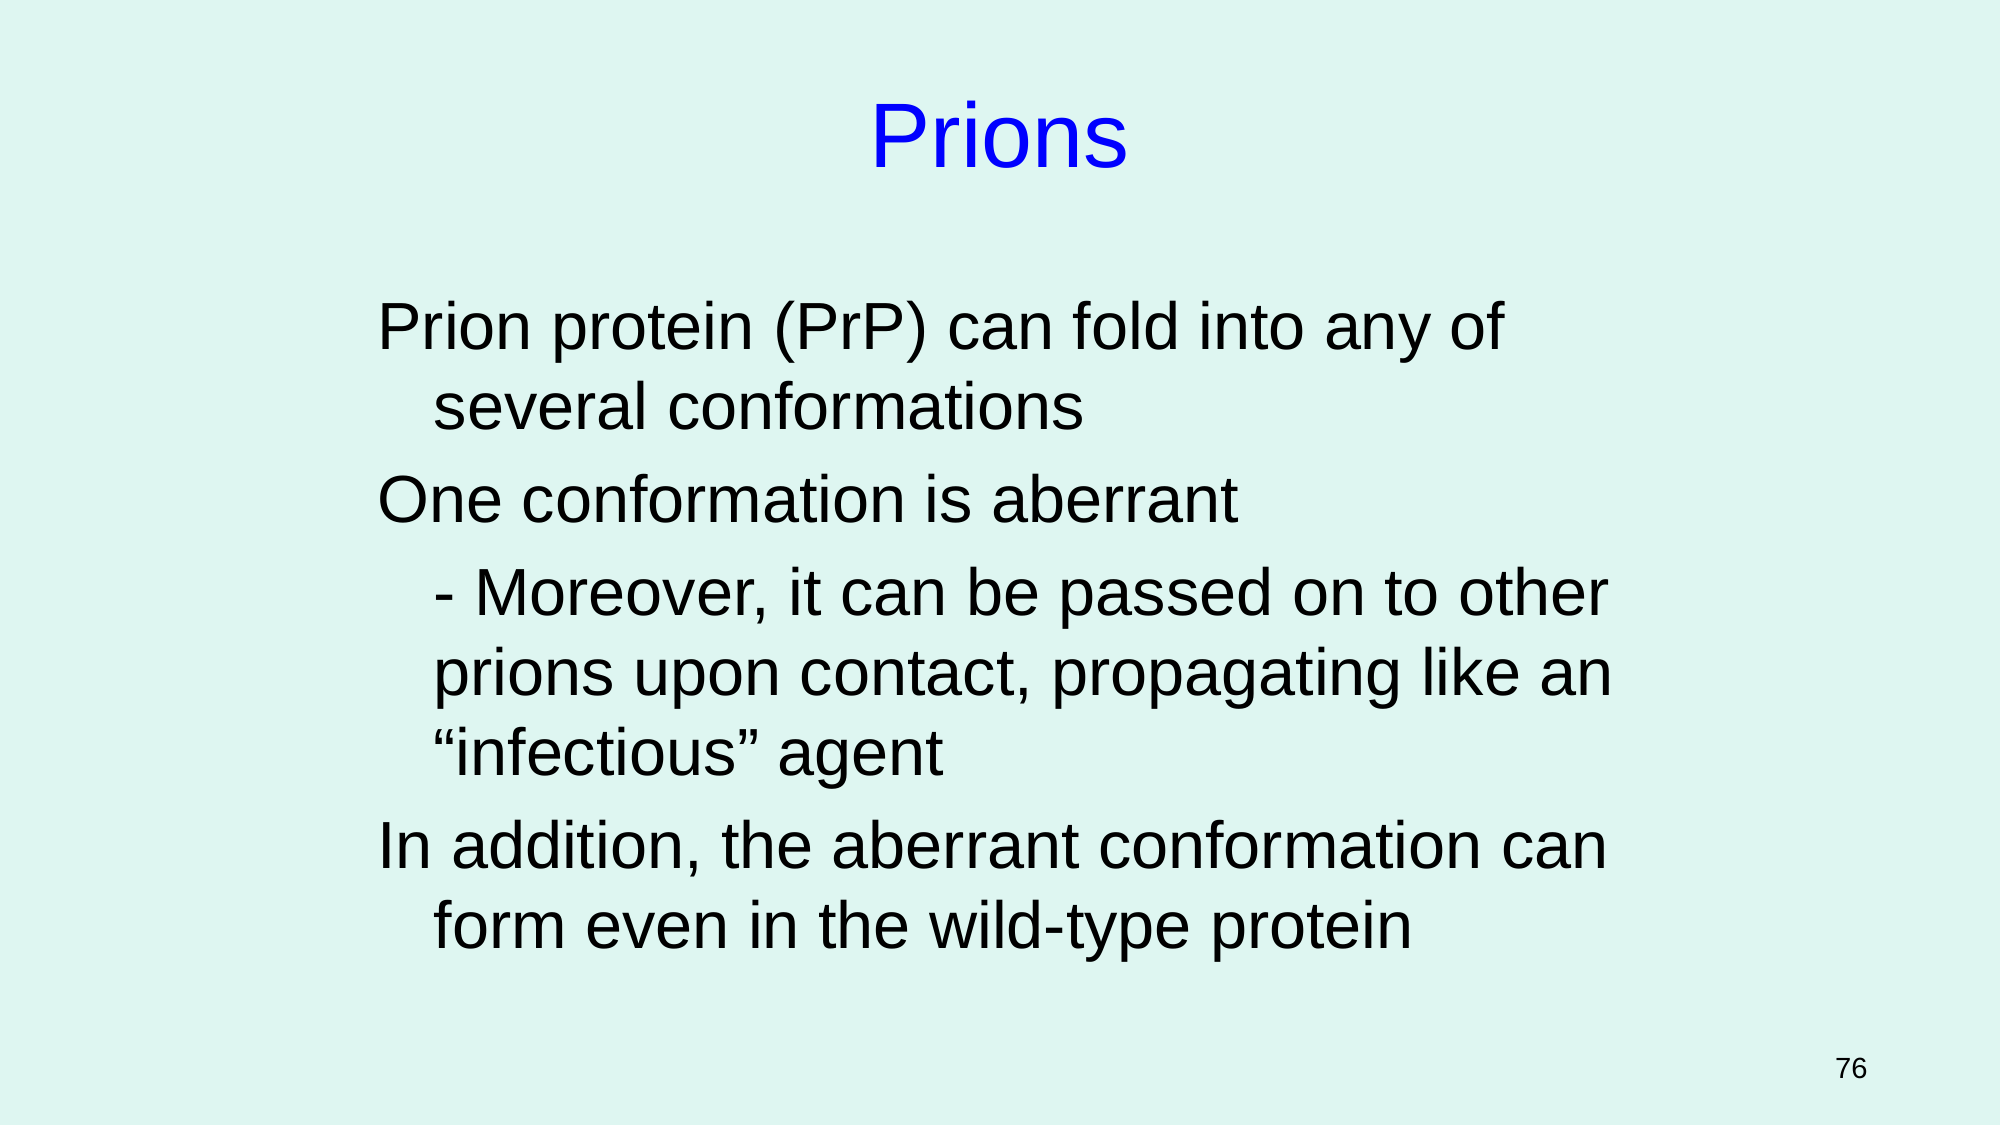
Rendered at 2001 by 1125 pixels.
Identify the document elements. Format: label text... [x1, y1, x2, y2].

title Prions [324, 37, 1675, 225]
list Prion protein (PrP) can fold into any of several conformations One conformation is aberrant - Moreover, it can be passed on to other prions upon contact, propagating like an “infectious” agent In addition, the aberrant conformation can form even in the wild-type protein [362, 275, 1675, 1088]
